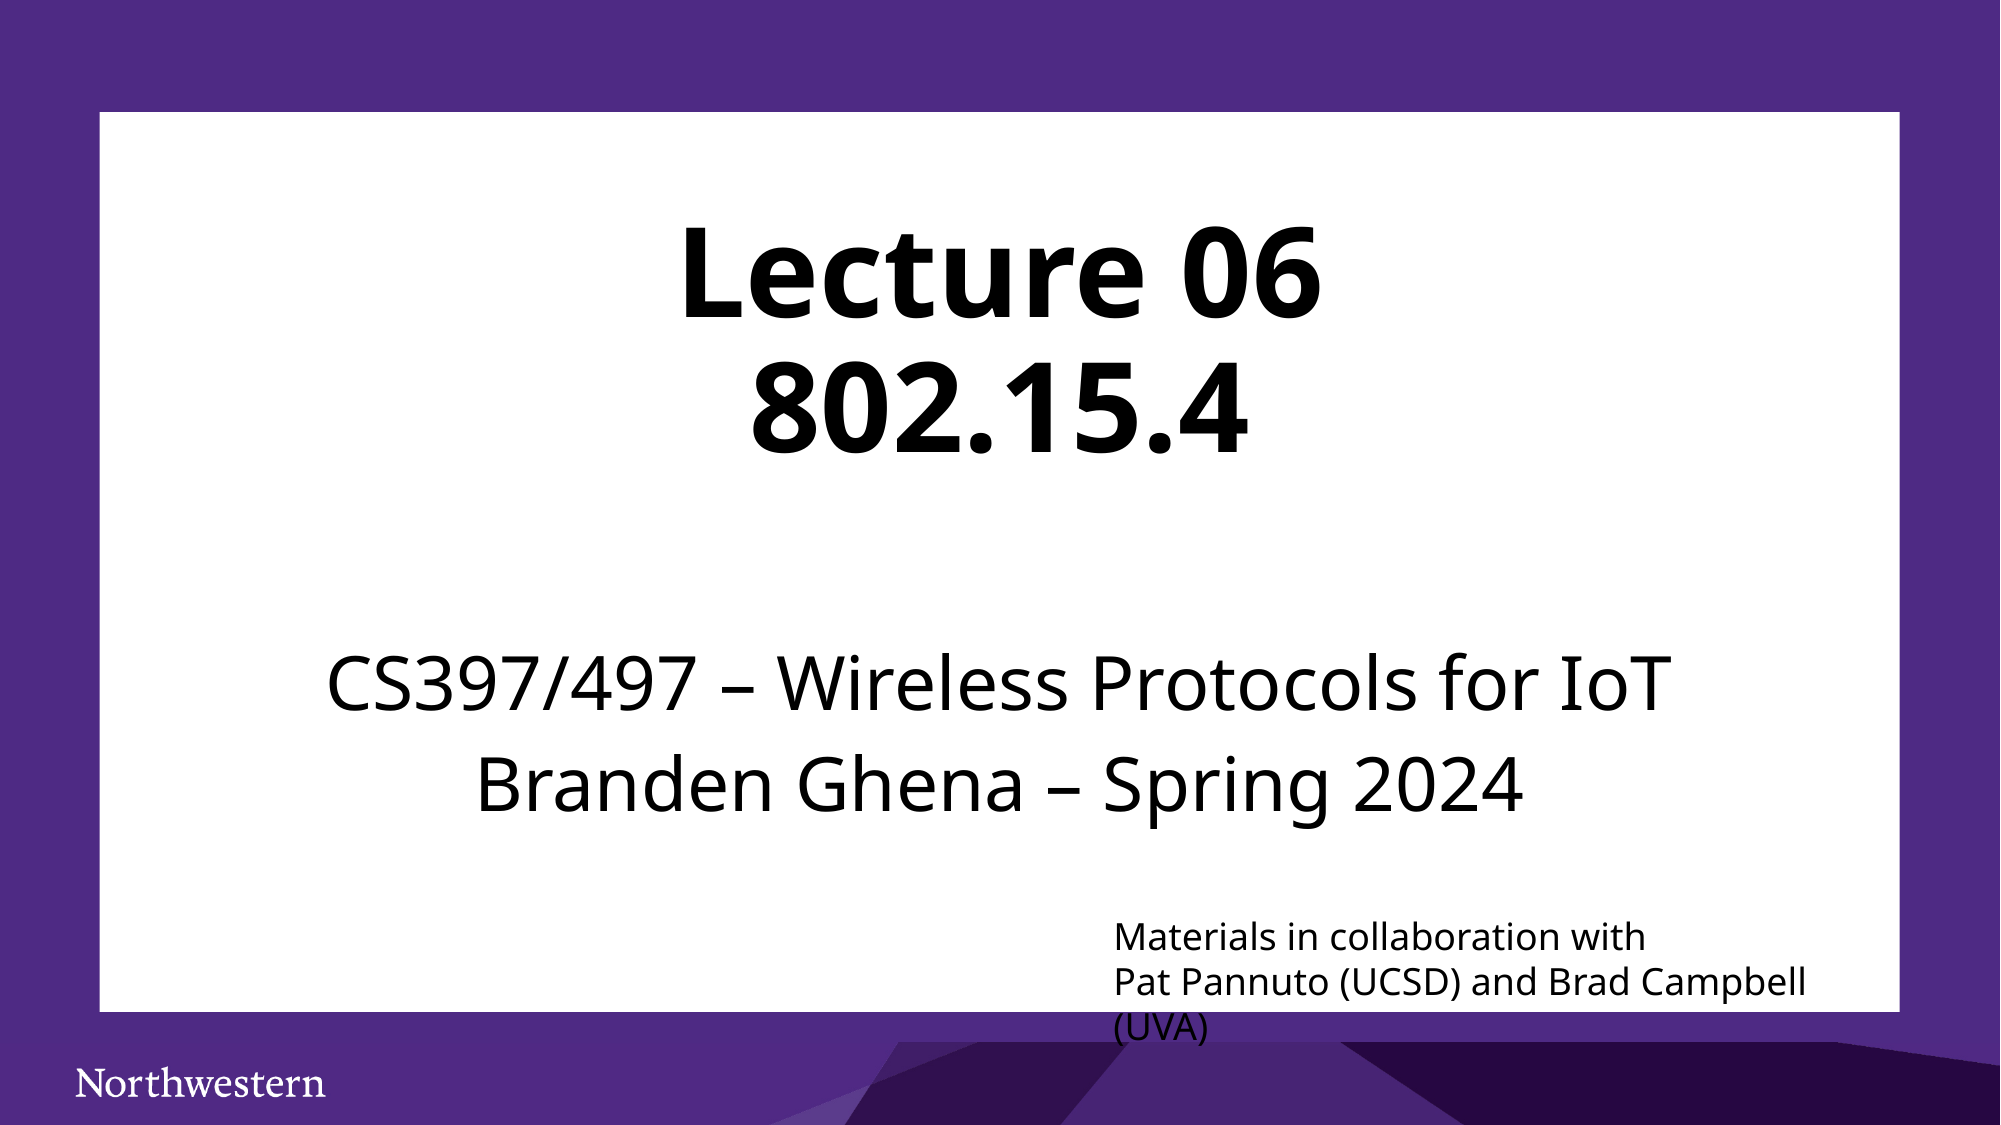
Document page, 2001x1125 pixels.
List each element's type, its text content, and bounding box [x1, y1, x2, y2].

picture [0, 1042, 2000, 1125]
text_box Materials in collaboration with Pat Pannuto (UCSD) and Brad Campbell (UVA) [1098, 905, 1900, 1056]
title Lecture 06 802.15.4 [99, 112, 1900, 488]
subtitle CS397/497 – Wireless Protocols for IoT Branden Ghena – Spring 2024 [99, 637, 1900, 863]
